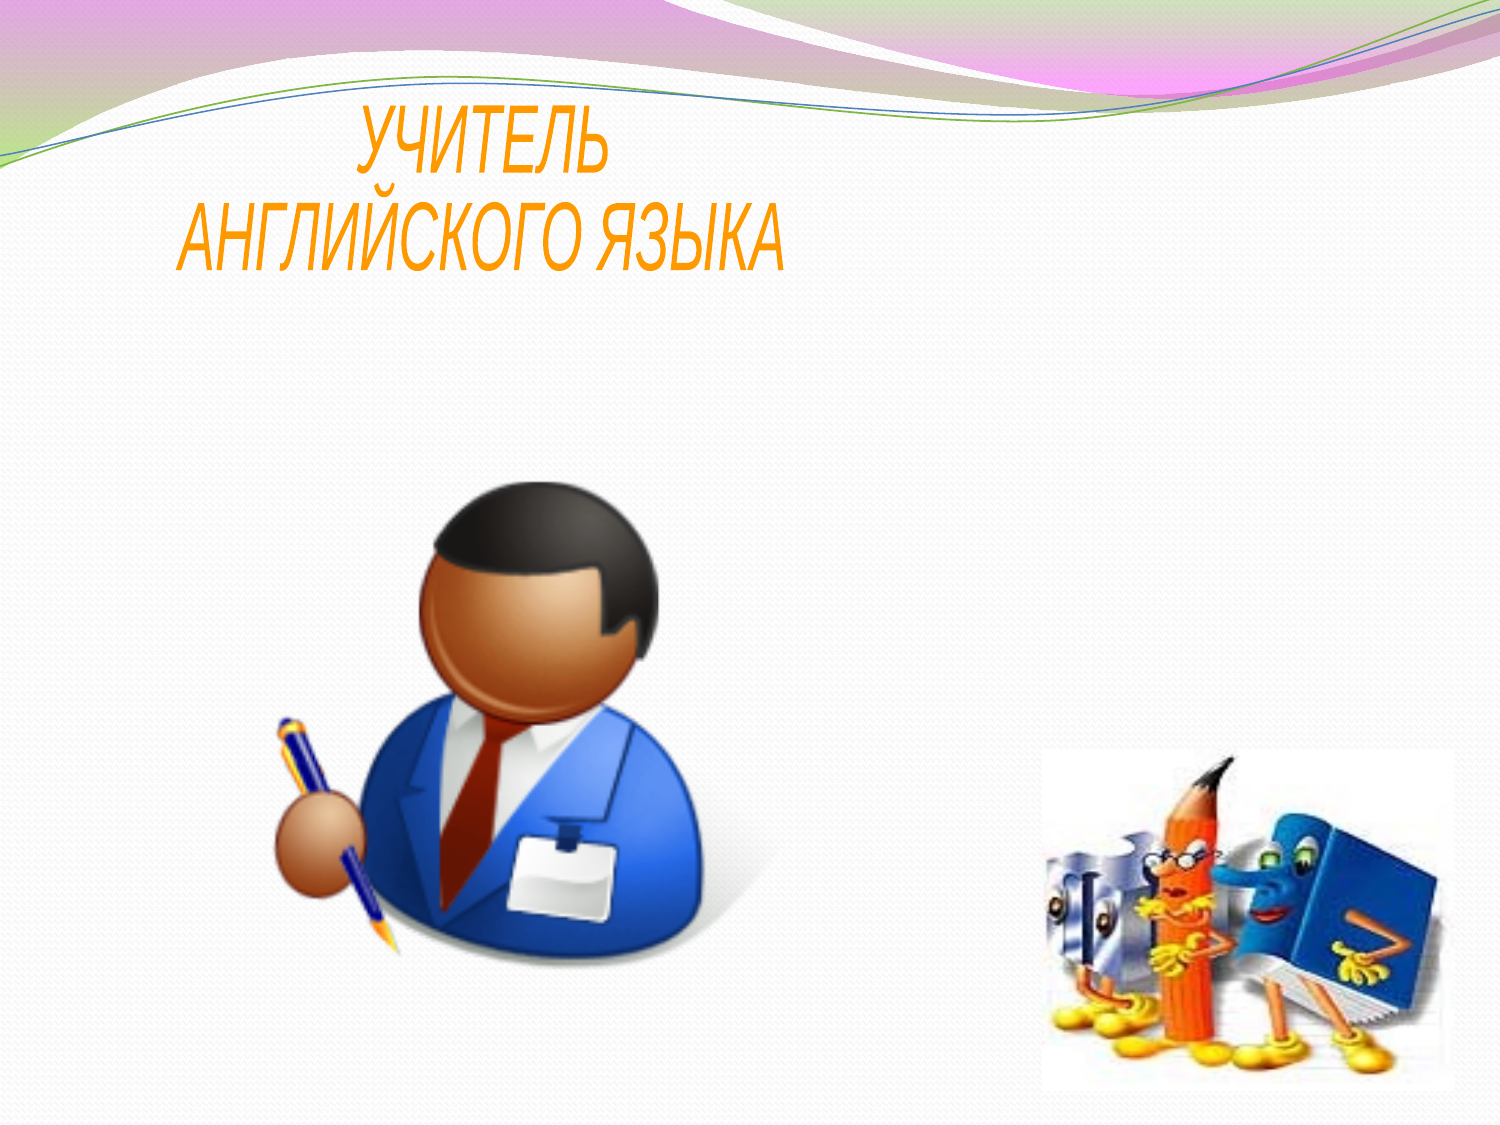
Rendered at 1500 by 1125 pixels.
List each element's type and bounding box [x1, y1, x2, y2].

picture [243, 452, 791, 1000]
picture [1042, 749, 1454, 1092]
